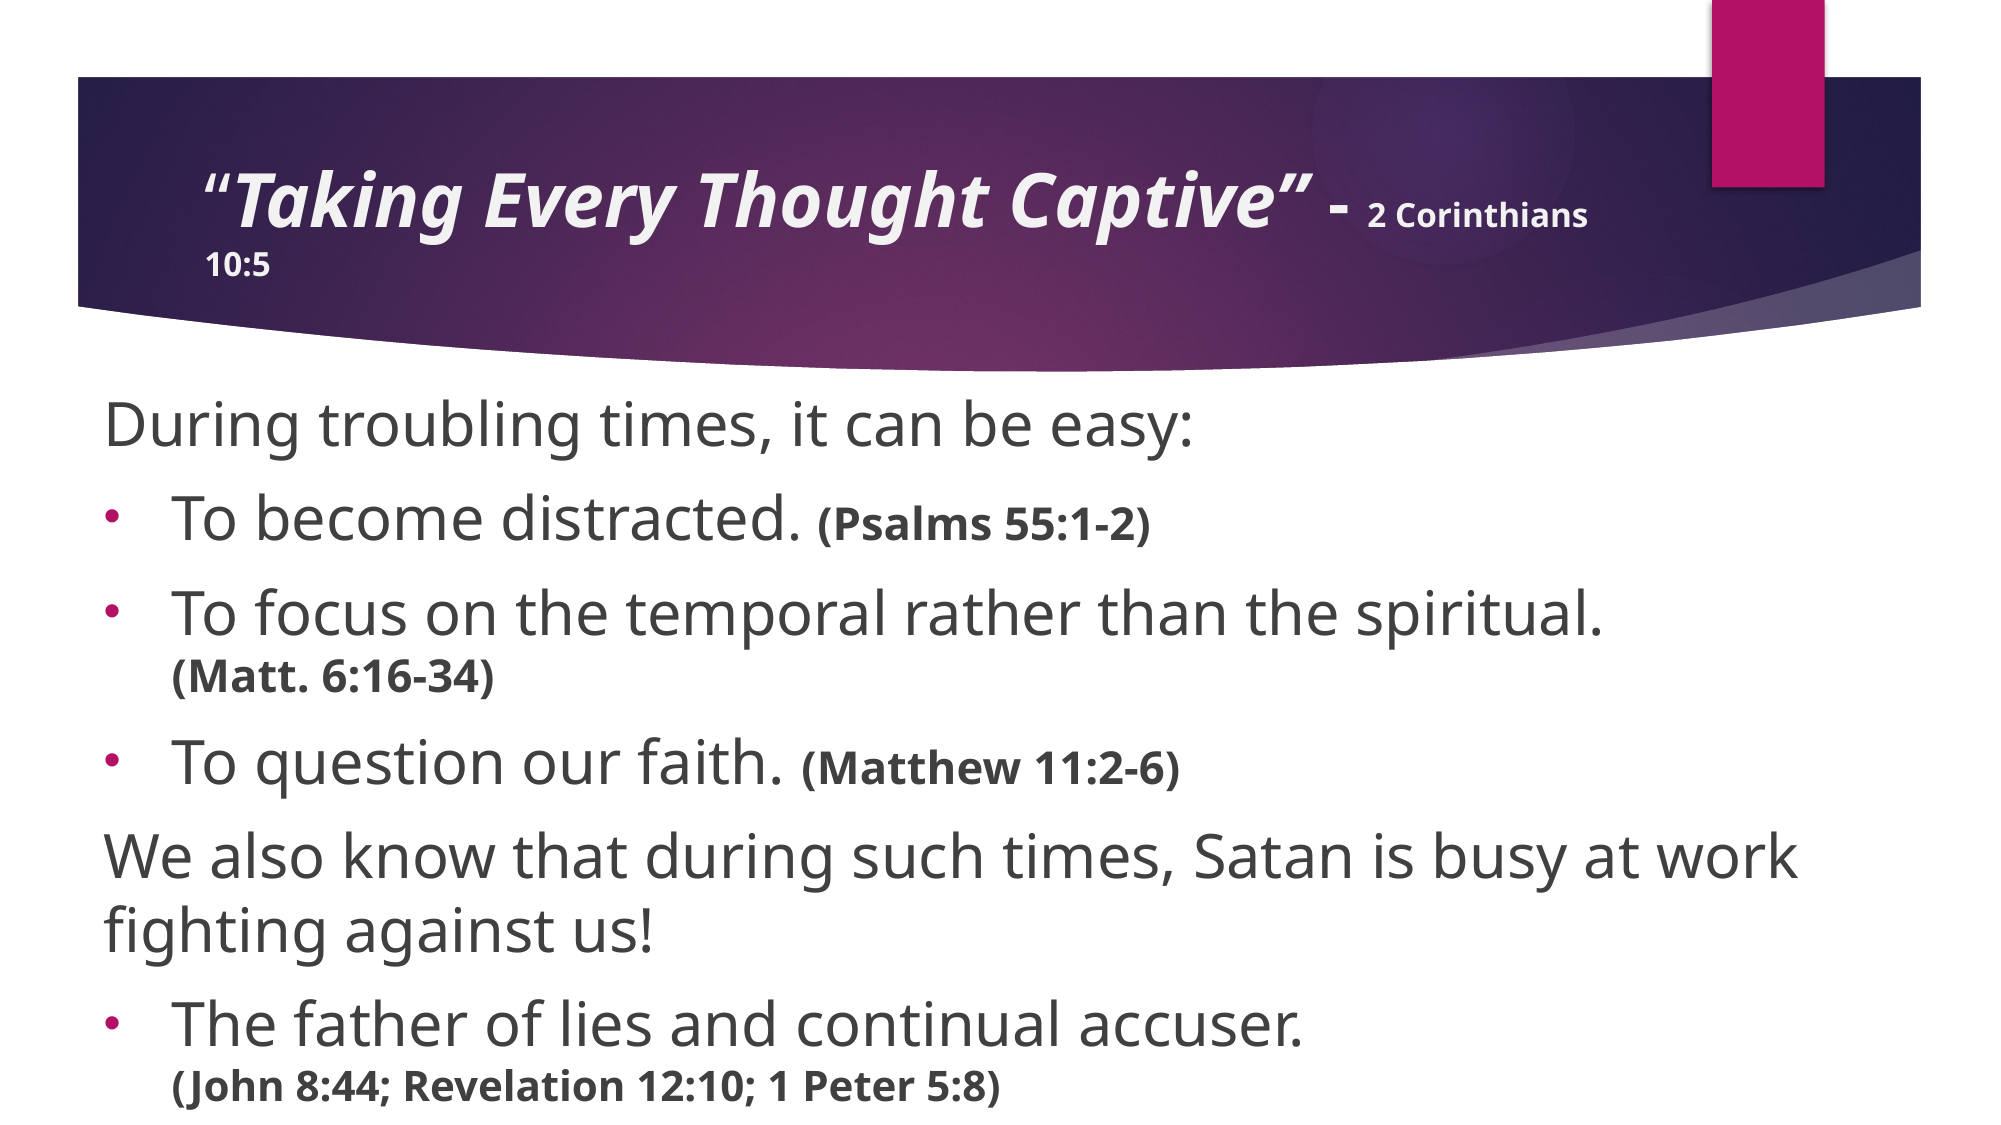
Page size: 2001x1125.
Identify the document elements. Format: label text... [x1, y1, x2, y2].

list During troubling times, it can be easy: To become distracted. (Psalms 55:1-2) To focus on the temporal rather than the spiritual. (Matt. 6:16-34) To question our faith. (Matthew 11:2-6) We also know that during such times, Satan is busy at work fighting against us! The father of lies and continual accuser. (John 8:44; Revelation 12:10; 1 Peter 5:8) [88, 377, 1944, 1125]
title “Taking Every Thought Captive” - 2 Corinthians 10:5 [189, 159, 1666, 276]
